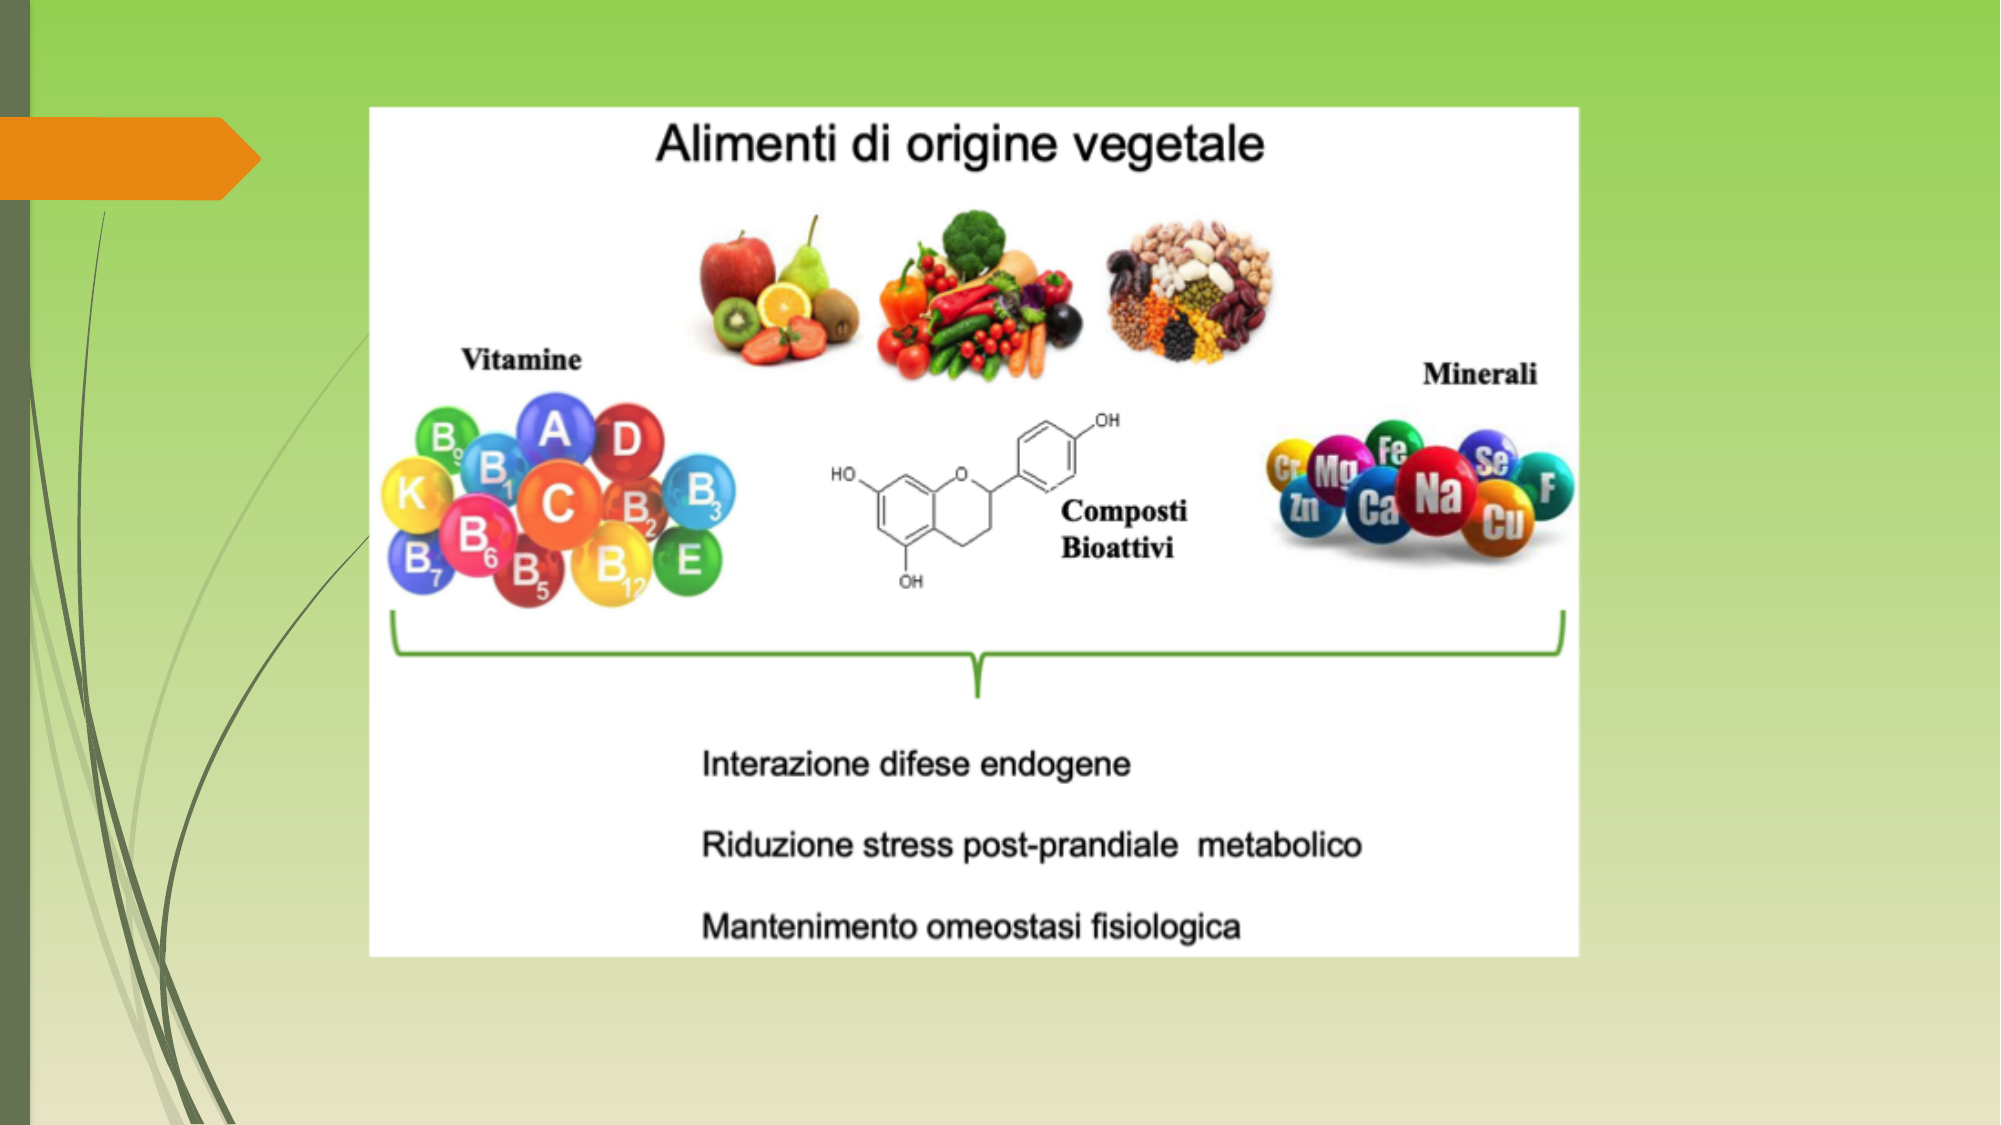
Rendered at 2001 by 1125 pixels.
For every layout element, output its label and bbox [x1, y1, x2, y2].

list [368, 106, 1581, 959]
